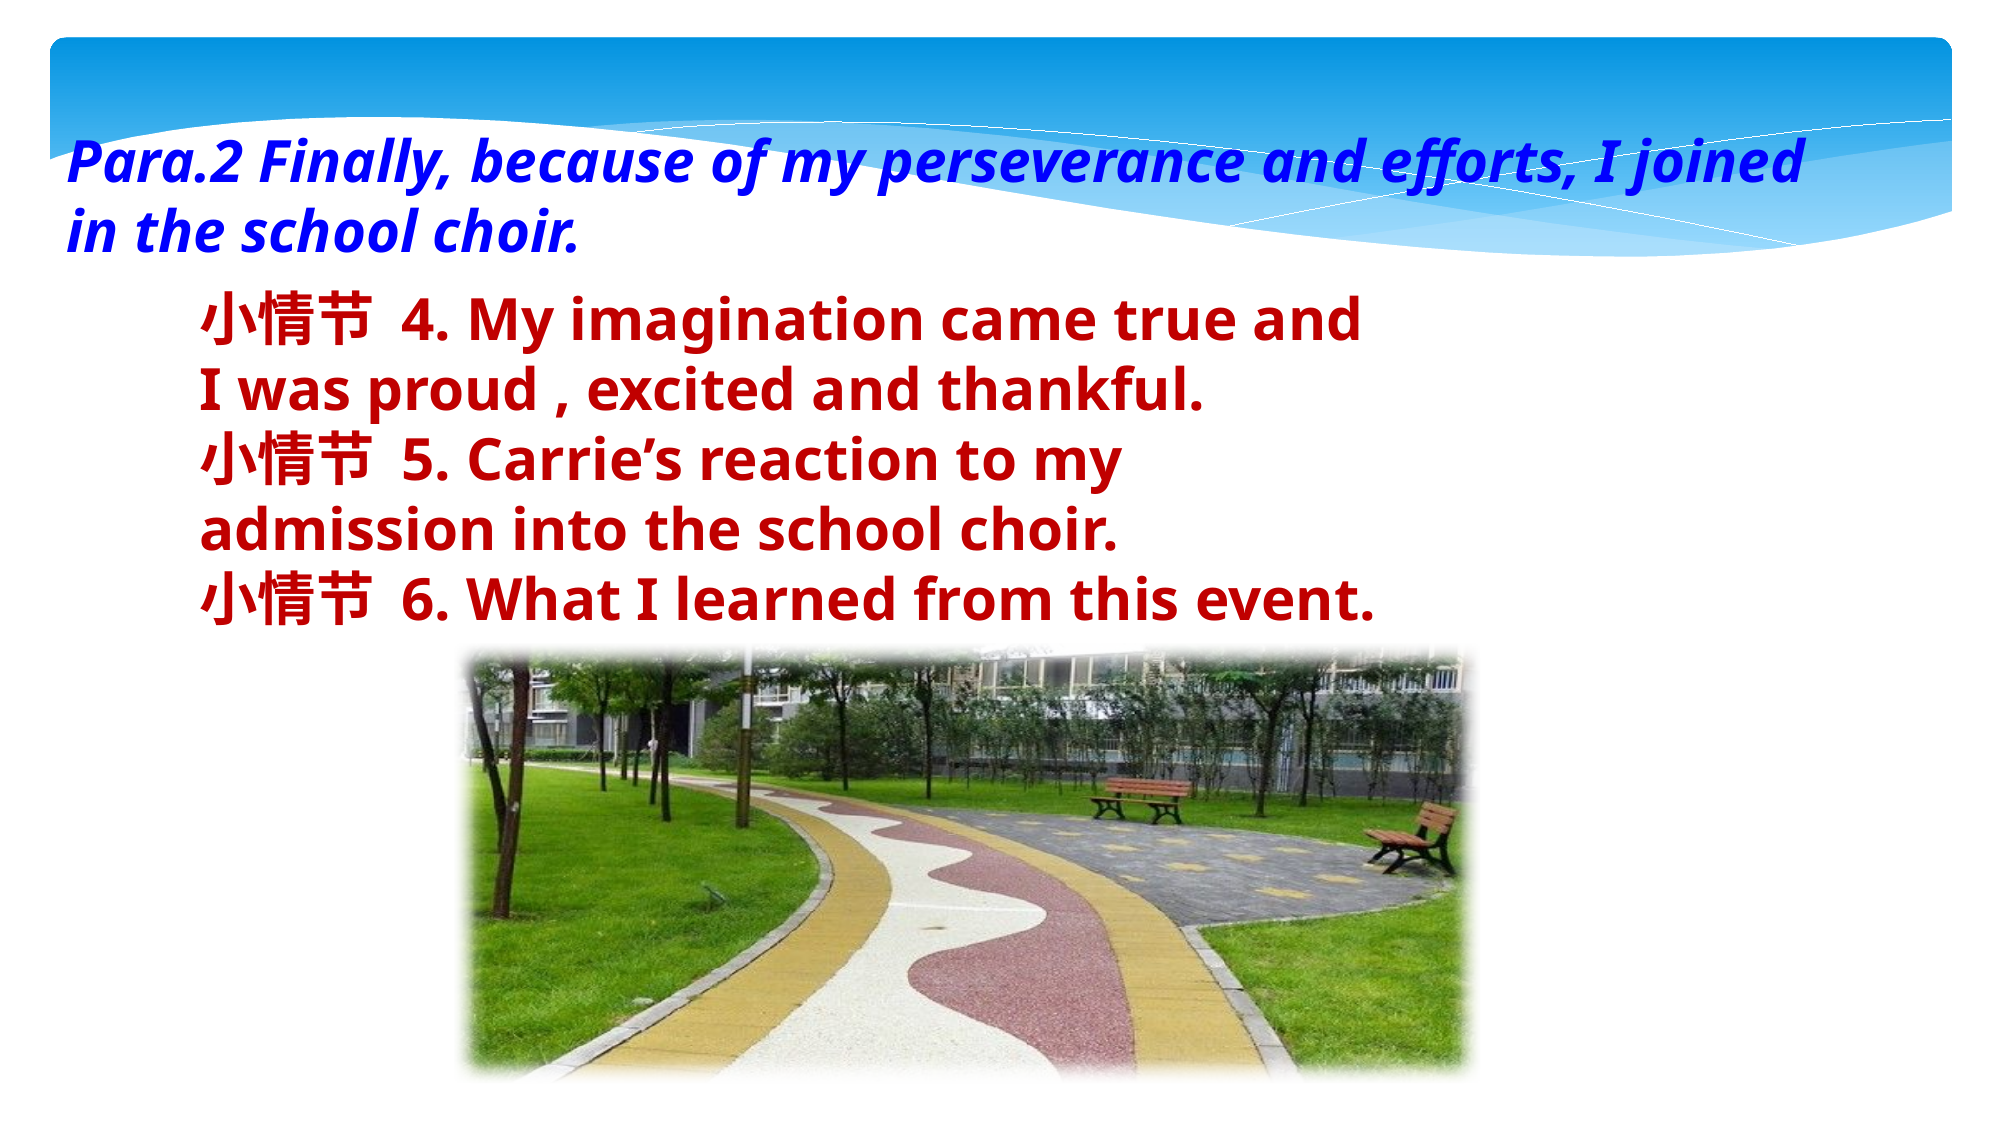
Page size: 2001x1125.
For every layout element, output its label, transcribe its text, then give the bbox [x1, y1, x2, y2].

text_box 小情节 4. My imagination came true and I was proud , excited and thankful. 小情节 5. Carrie’s reaction to my admission into the school choir. 小情节 6. What I learned from this event. [184, 274, 1409, 640]
text_box Para.2 Finally, because of my perseverance and efforts, I joined in the school choir. [51, 116, 1835, 272]
picture [454, 642, 1481, 1085]
